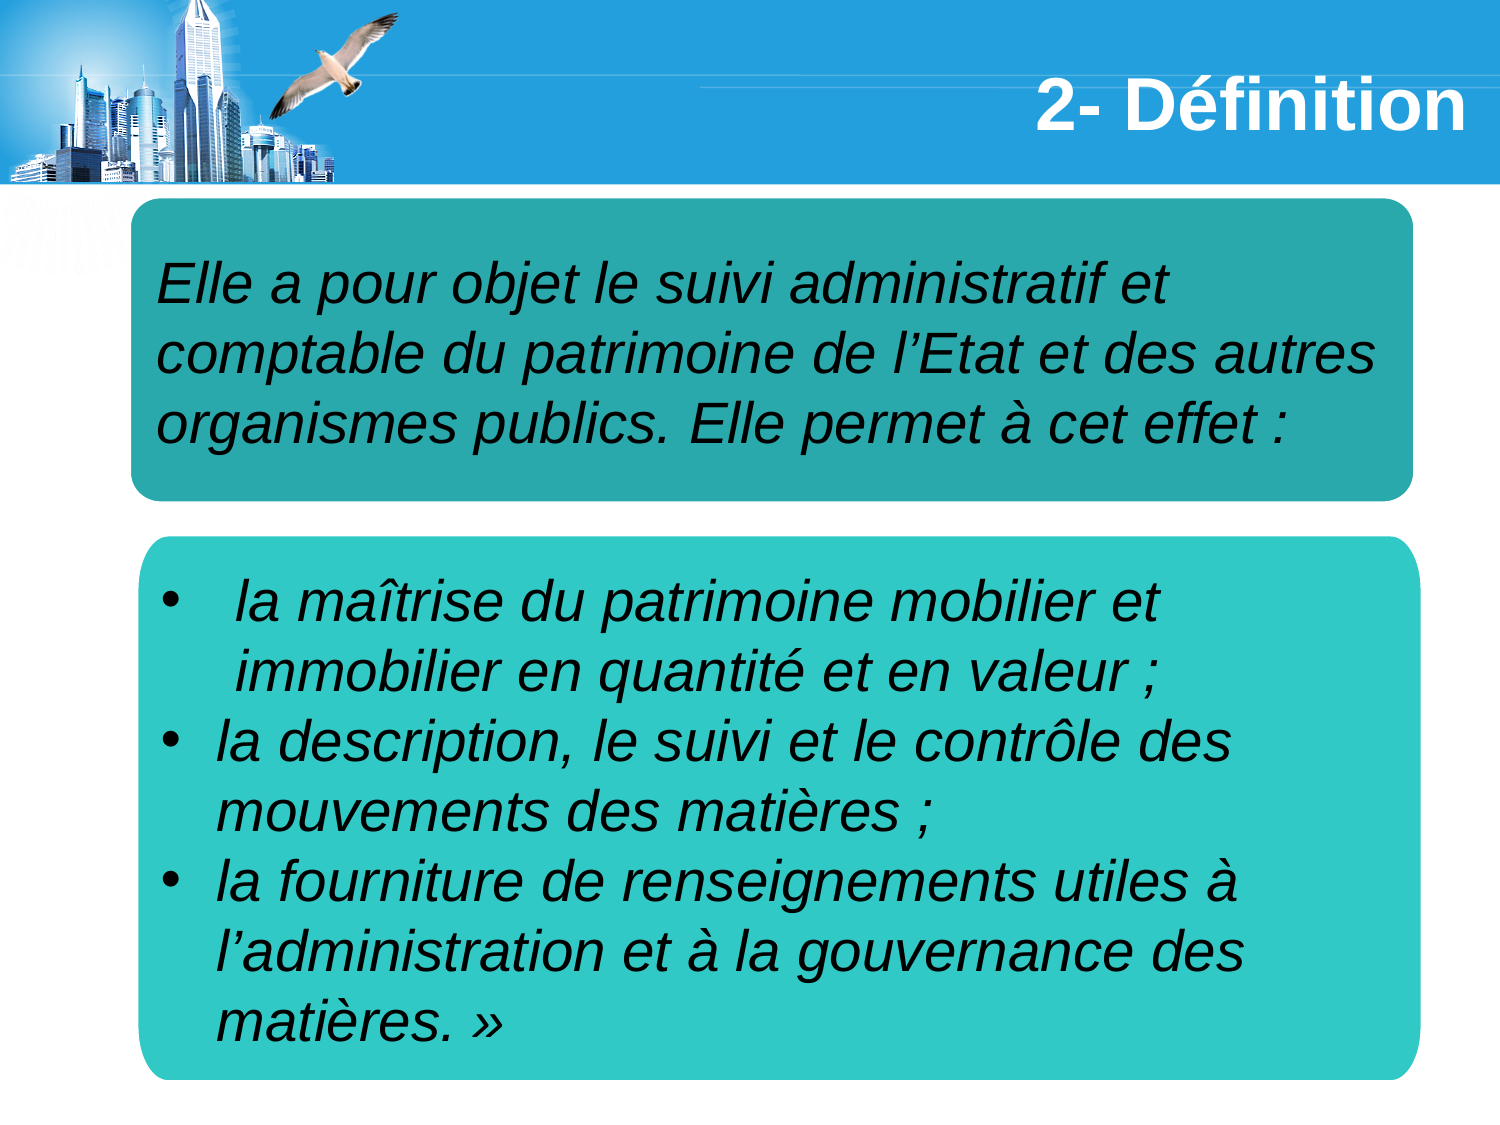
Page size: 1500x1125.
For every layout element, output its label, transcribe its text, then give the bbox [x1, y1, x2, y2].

text_box Elle a pour objet le suivi administratif et comptable du patrimoine de l’Etat et des autres organismes publics. Elle permet à cet effet : [126, 194, 1418, 506]
picture [0, 0, 399, 275]
title 2- Définition [383, 35, 1485, 166]
text_box la maîtrise du patrimoine mobilier et immobilier en quantité et en valeur ; la description, le suivi et le contrôle des mouvements des matières ; la fourniture de renseignements utiles à l’administration et à la gouvernance des matières. » [134, 532, 1425, 1085]
